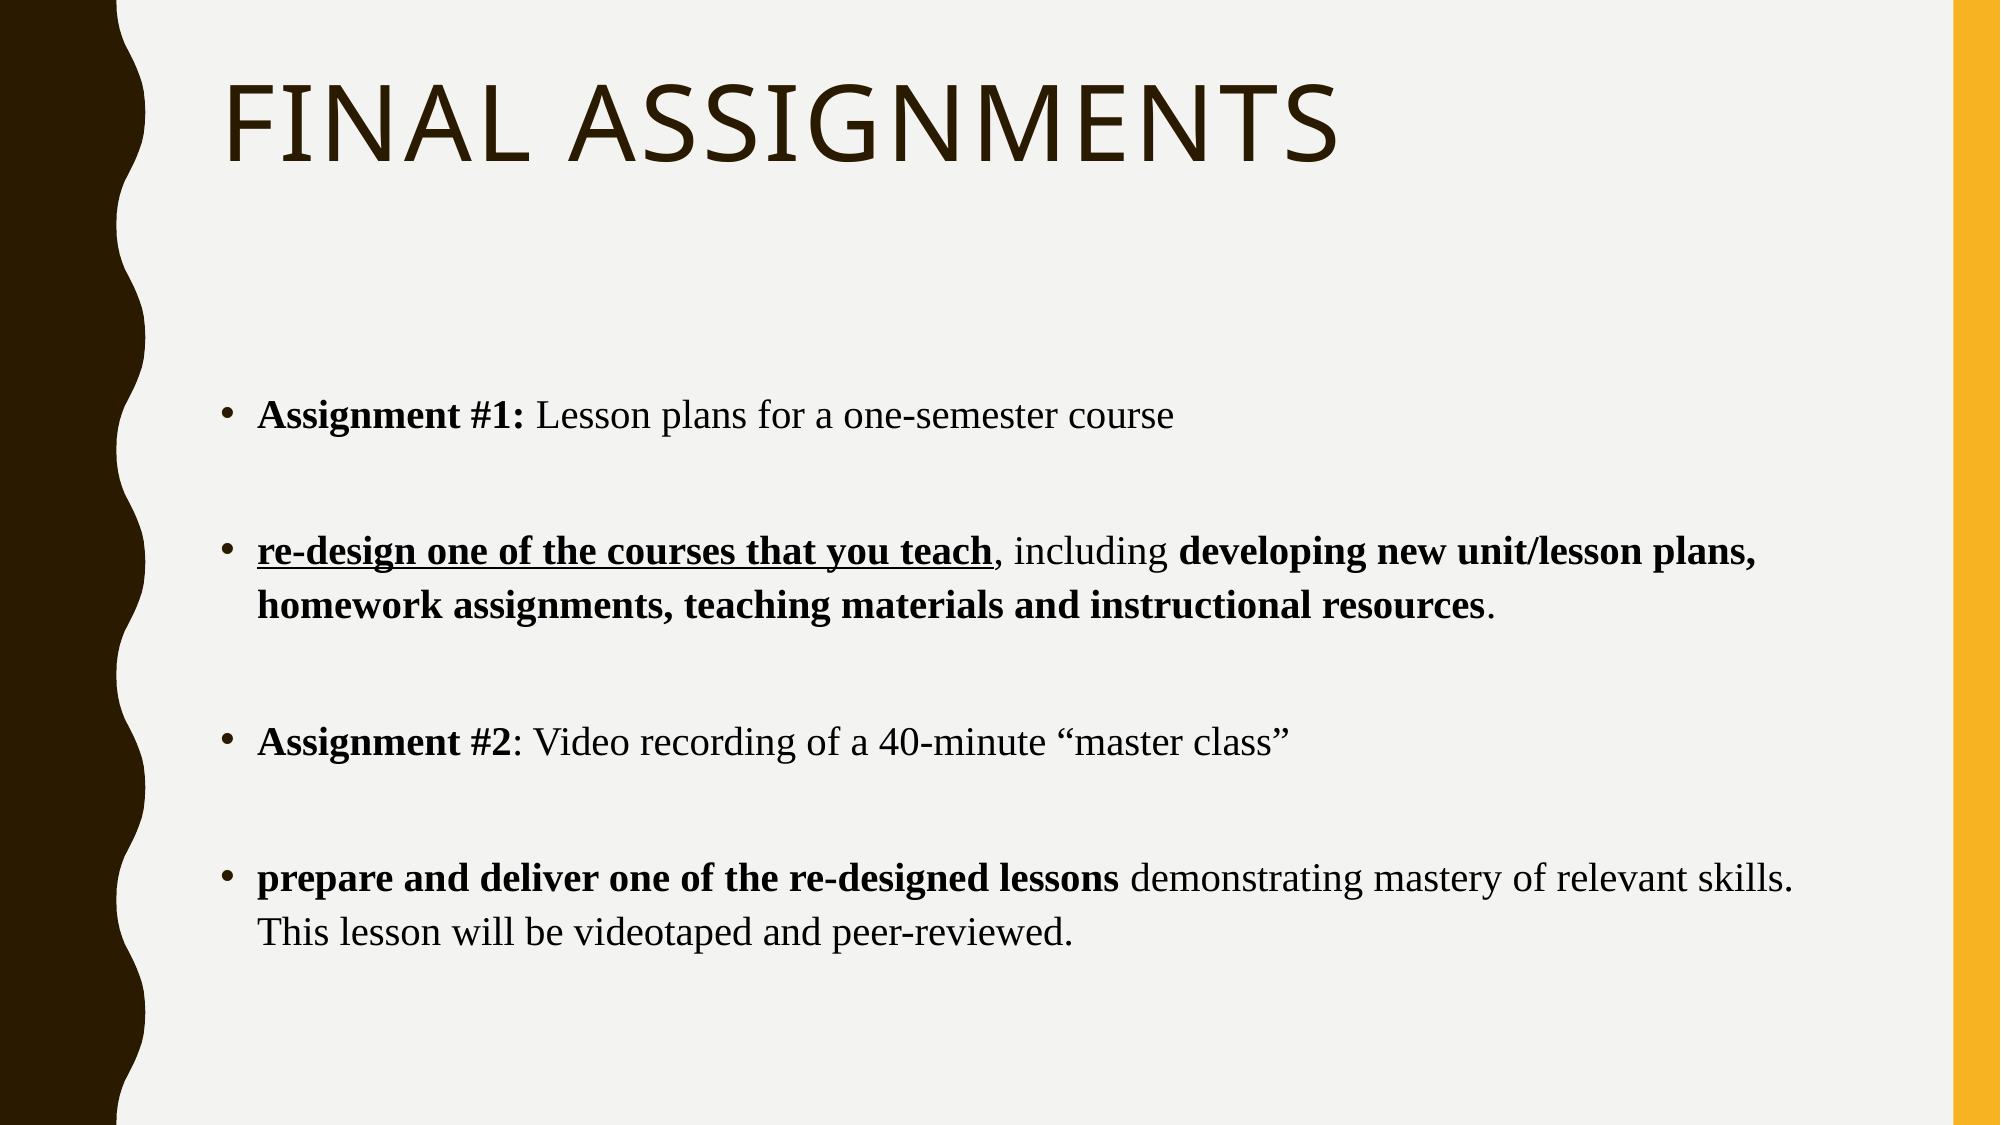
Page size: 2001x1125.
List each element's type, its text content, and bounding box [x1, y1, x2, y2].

list Assignment #1: Lesson plans for a one-semester course re-design one of the courses that you teach, including developing new unit/lesson plans, homework assignments, teaching materials and instructional resources. Assignment #2: Video recording of a 40-minute “master class” prepare and deliver one of the re-designed lessons demonstrating mastery of relevant skills. This lesson will be videotaped and peer-reviewed. [205, 375, 1875, 965]
title Final Assignments [205, 62, 1875, 308]
